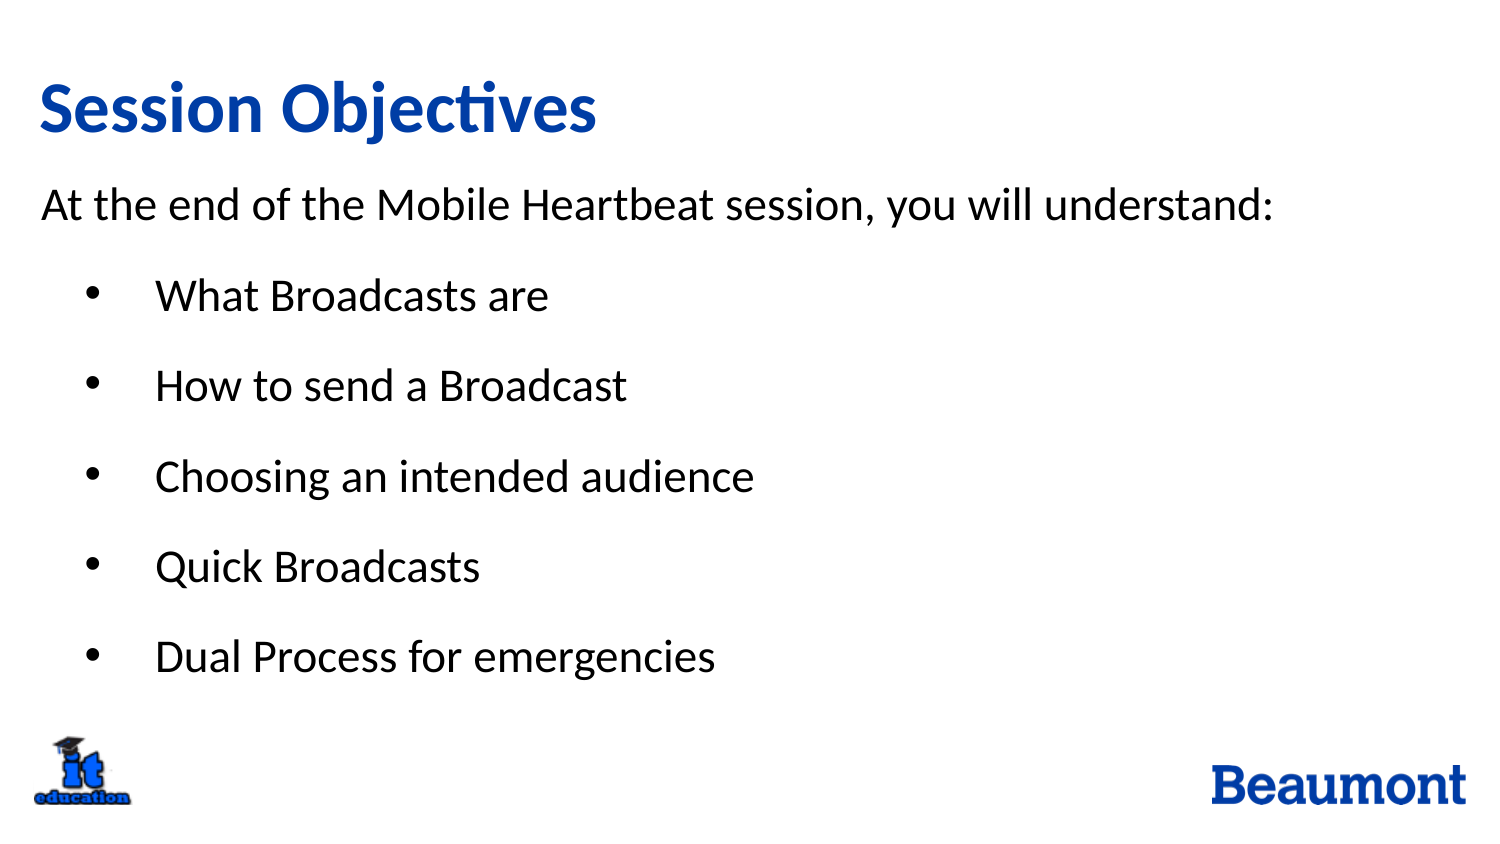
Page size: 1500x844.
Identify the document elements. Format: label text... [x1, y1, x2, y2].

picture [25, 732, 259, 844]
picture [1212, 765, 1466, 805]
title Session Objectives [39, 56, 1457, 152]
list At the end of the Mobile Heartbeat session, you will understand: What Broadcasts are How to send a Broadcast Choosing an intended audience Quick Broadcasts Dual Process for emergencies [40, 170, 1462, 687]
